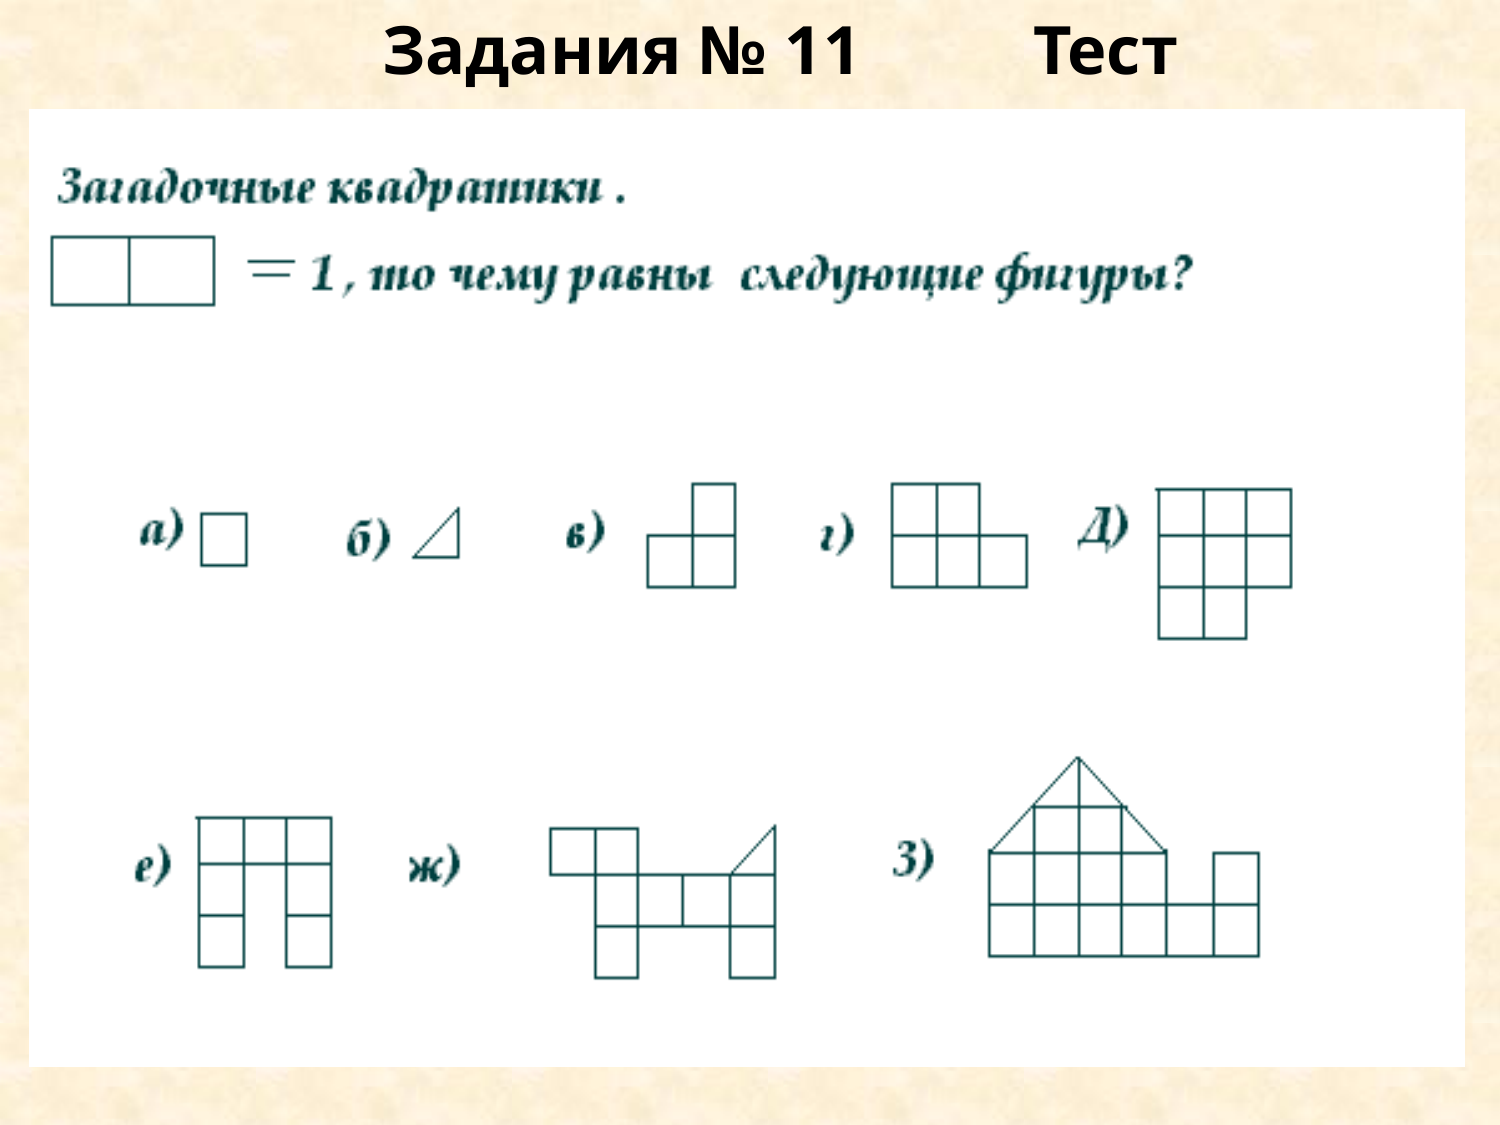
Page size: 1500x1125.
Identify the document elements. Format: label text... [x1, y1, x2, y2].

title Задания № 11 Тест [105, 0, 1456, 96]
picture [0, 0, 1500, 1125]
